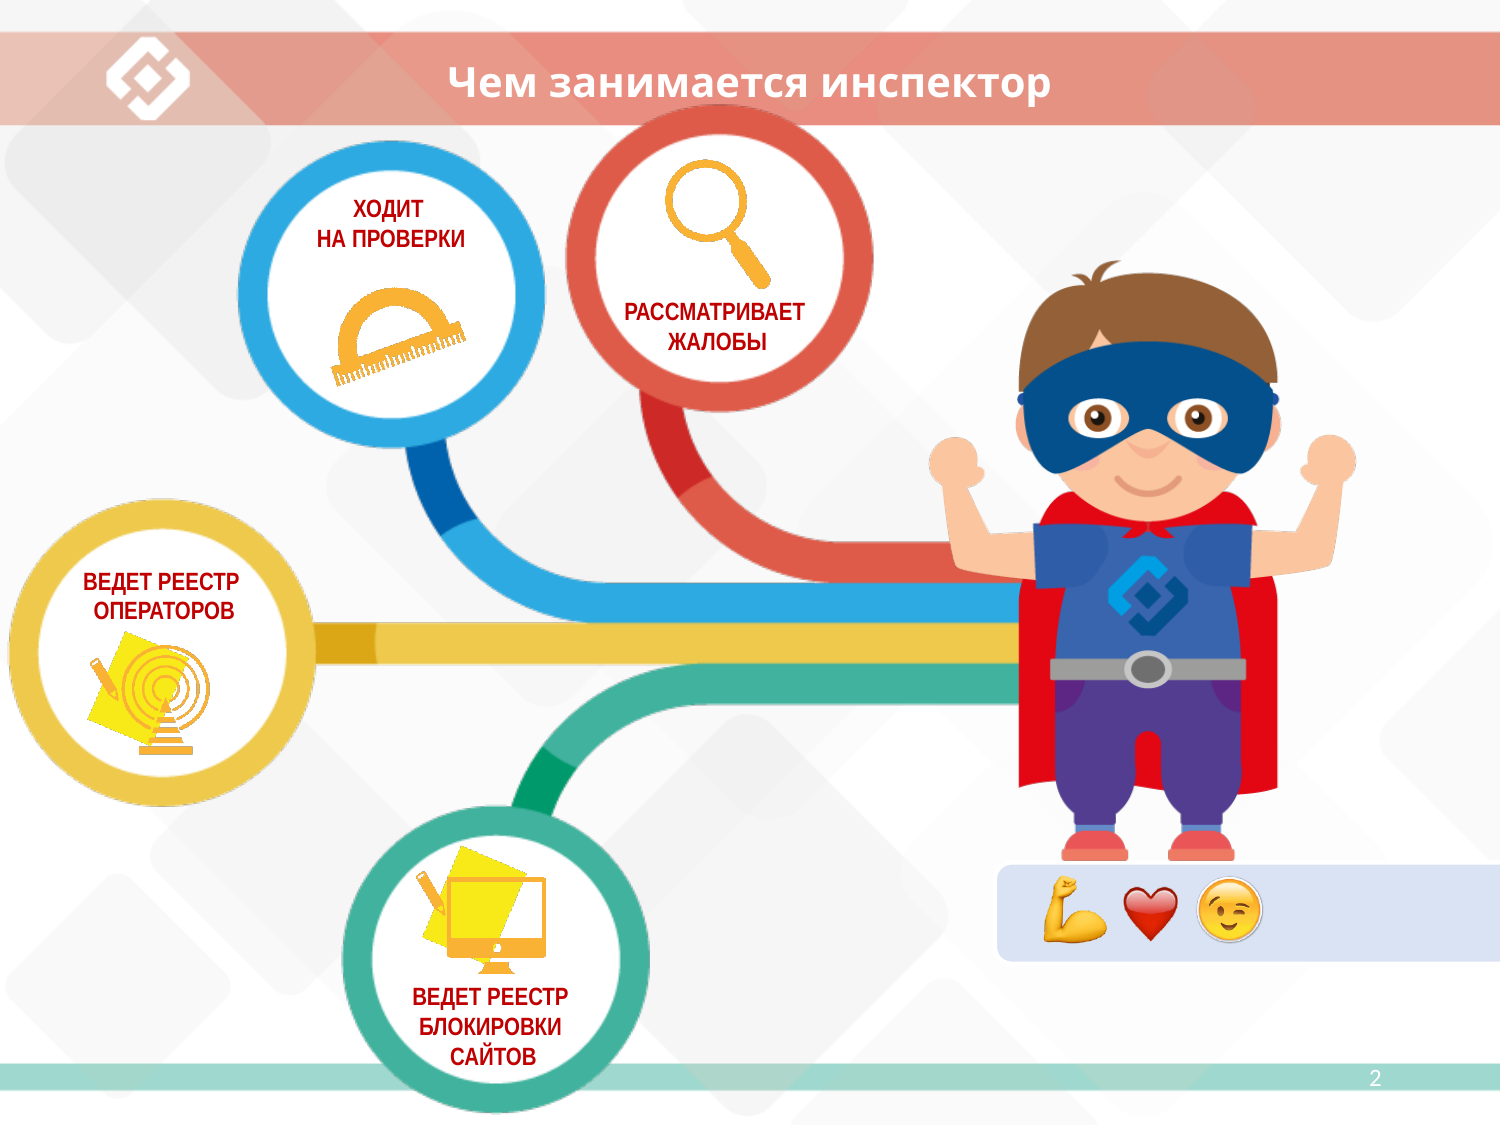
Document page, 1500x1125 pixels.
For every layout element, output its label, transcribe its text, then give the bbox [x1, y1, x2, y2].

picture [0, 0, 1500, 1125]
text_box [1087, 861, 1500, 965]
slide_number 2 [1087, 1046, 1397, 1107]
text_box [1038, 867, 1264, 961]
text_box Чем занимается инспектор [432, 48, 1067, 88]
